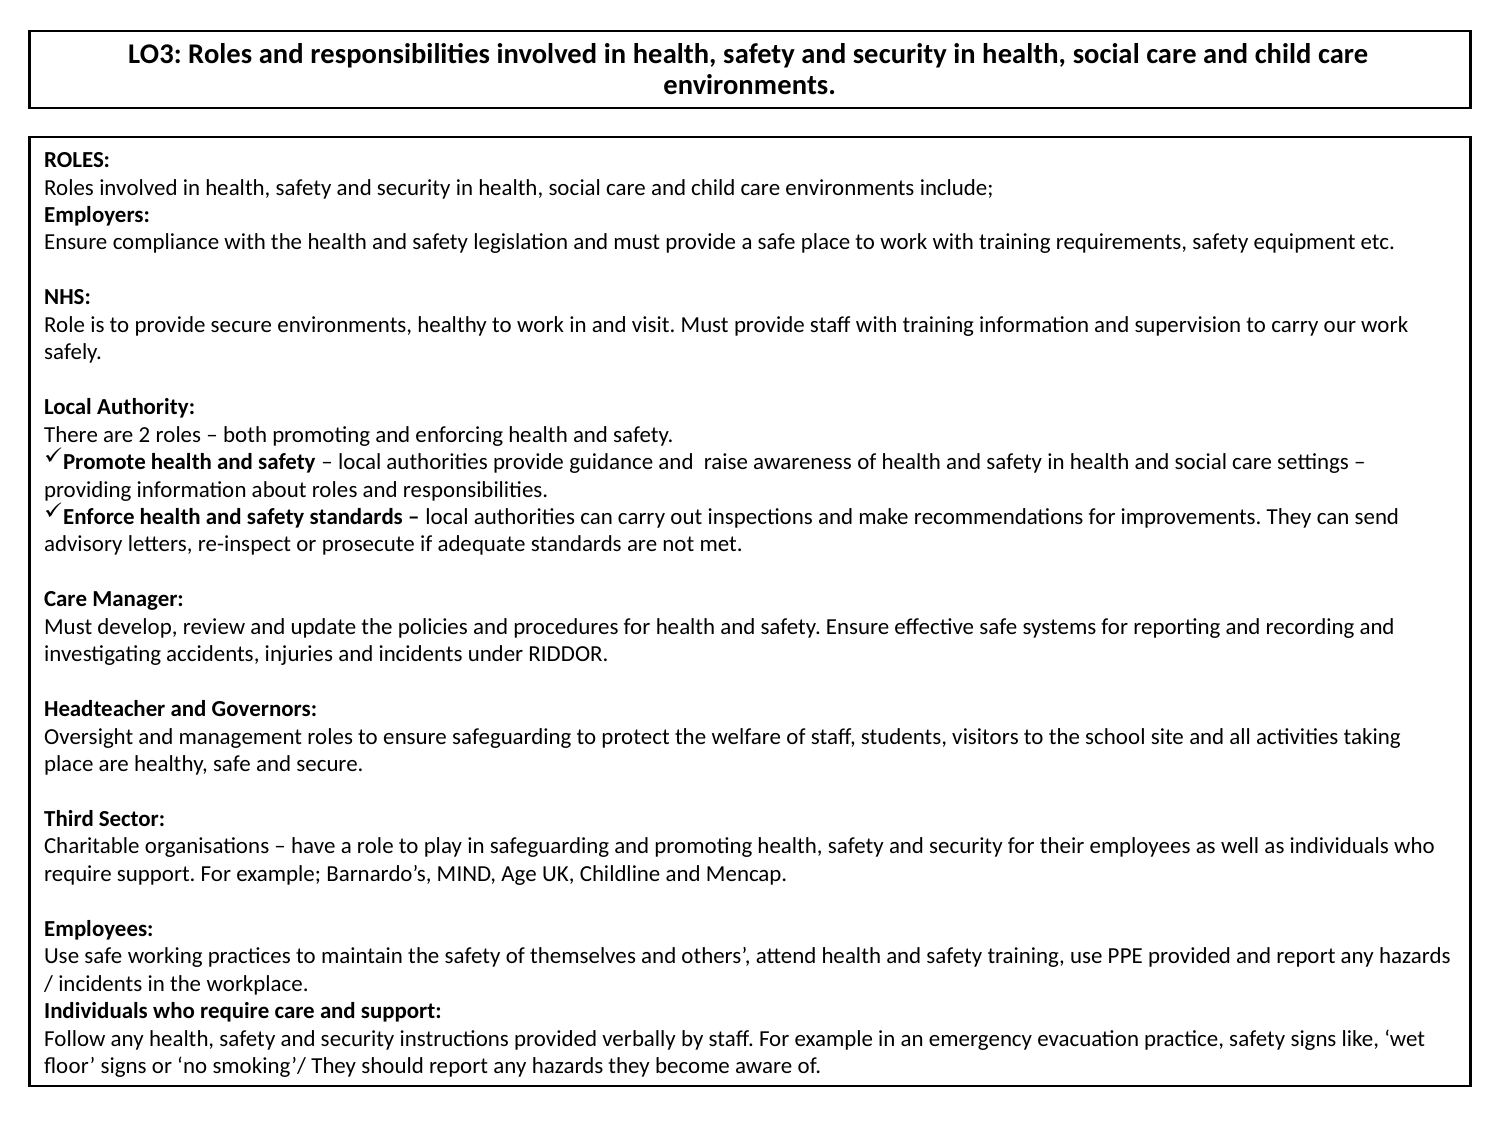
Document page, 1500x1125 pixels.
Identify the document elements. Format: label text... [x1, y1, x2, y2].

title LO3: Roles and responsibilities involved in health, safety and security in health, social care and child care environments. [28, 30, 1472, 109]
text_box ROLES: Roles involved in health, safety and security in health, social care and child care environments include; Employers: Ensure compliance with the health and safety legislation and must provide a safe place to work with training requirements, safety equipment etc. NHS: Role is to provide secure environments, healthy to work in and visit. Must provide staff with training information and supervision to carry our work safely. Local Authority: There are 2 roles – both promoting and enforcing health and safety. Promote health and safety – local authorities provide guidance and raise awareness of health and safety in health and social care settings – providing information about roles and responsibilities. Enforce health and safety standards – local authorities can carry out inspections and make recommendations for improvements. They can send advisory letters, re-inspect or prosecute if adequate standards are not met. Care Manager: Must develop, review and update the policies and procedures for health and safety. Ensure effective safe systems for reporting and recording and investigating accidents, injuries and incidents under RIDDOR. Headteacher and Governors: Oversight and management roles to ensure safeguarding to protect the welfare of staff, students, visitors to the school site and all activities taking place are healthy, safe and secure. Third Sector: Charitable organisations – have a role to play in safeguarding and promoting health, safety and security for their employees as well as individuals who require support. For example; Barnardo’s, MIND, Age UK, Childline and Mencap. Employees: Use safe working practices to maintain the safety of themselves and others’, attend health and safety training, use PPE provided and report any hazards / incidents in the workplace. Individuals who require care and support: Follow any health, safety and security instructions provided verbally by staff. For example in an emergency evacuation practice, safety signs like, ‘wet floor’ signs or ‘no smoking’/ They should report any hazards they become aware of. [28, 136, 1472, 1087]
